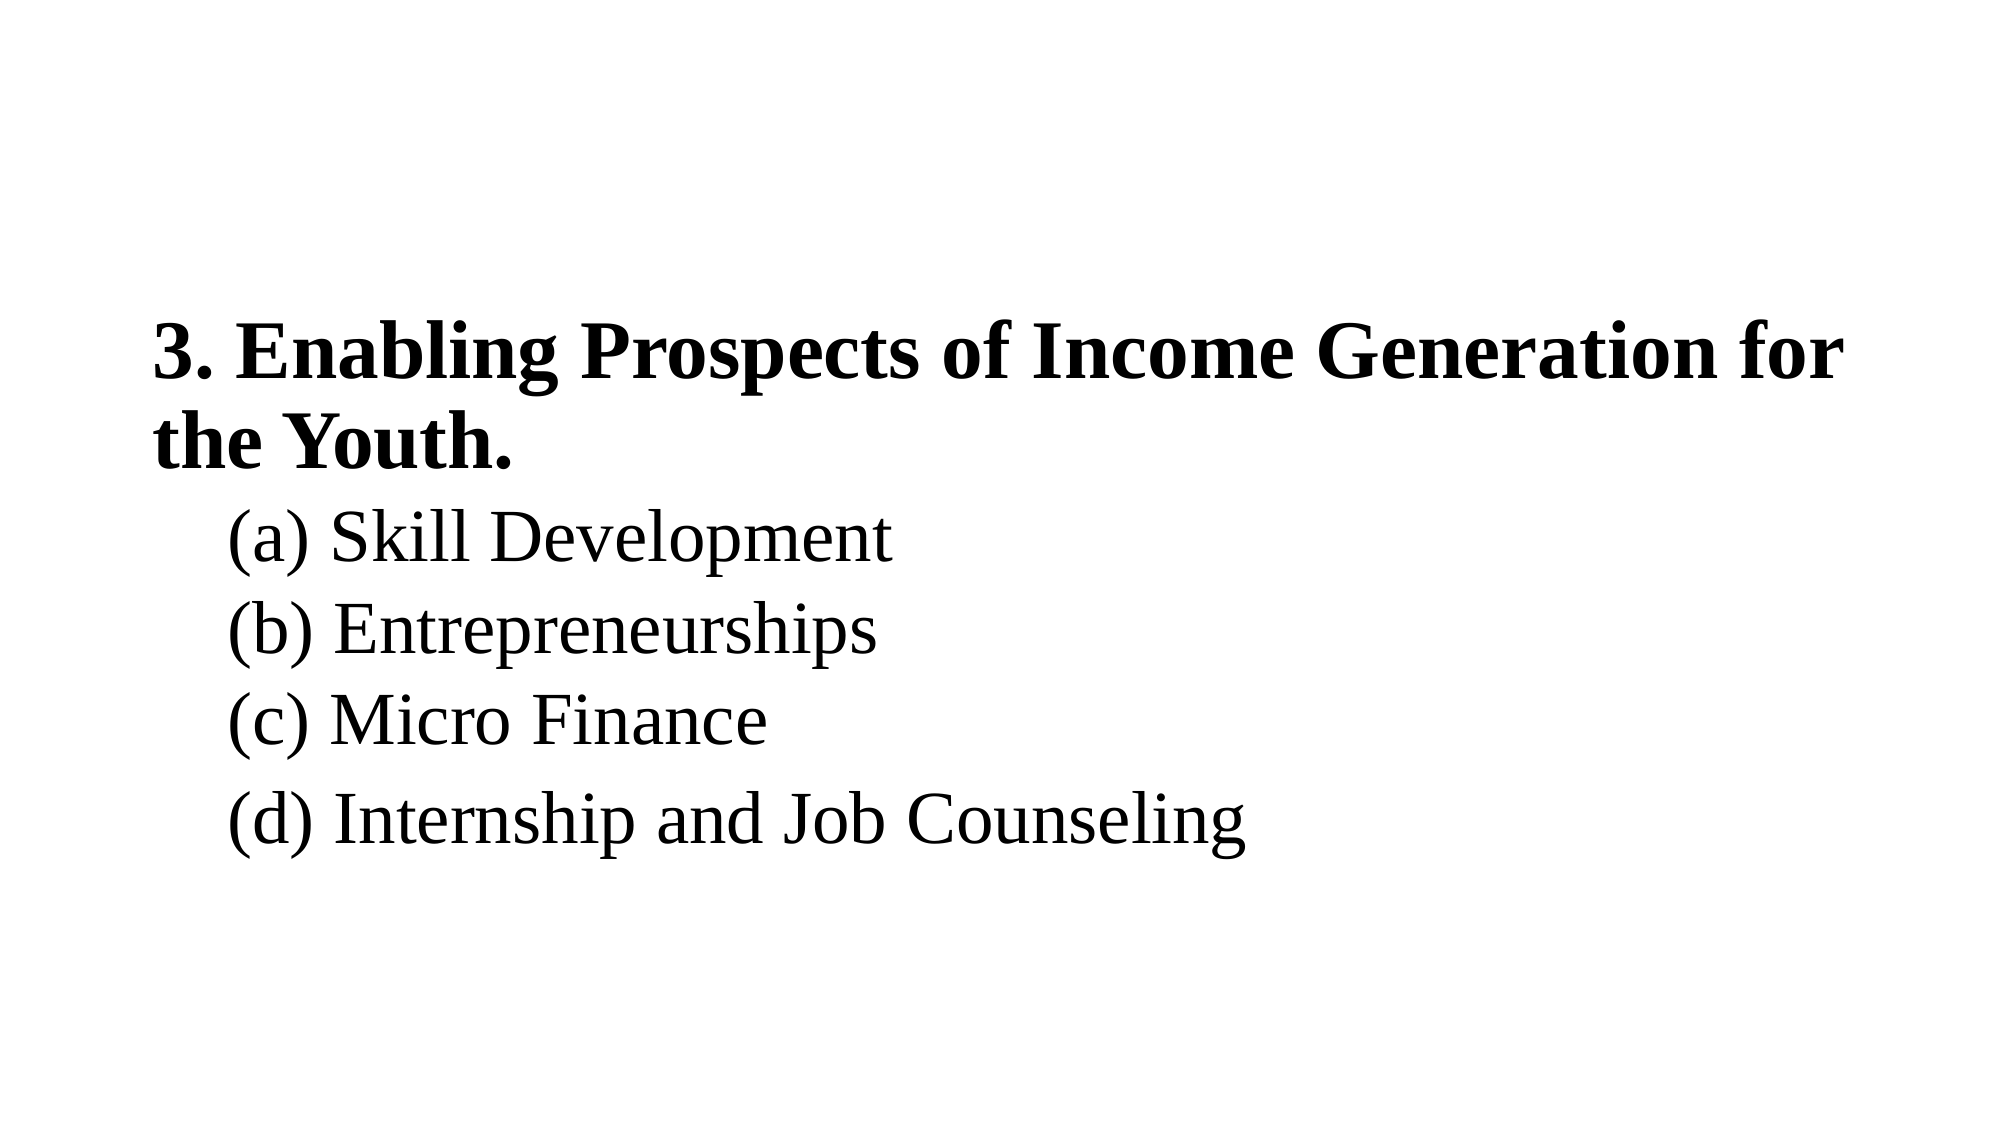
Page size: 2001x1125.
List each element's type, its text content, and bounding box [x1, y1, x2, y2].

list 3. Enabling Prospects of Income Generation for the Youth. (a) Skill Development (b) Entrepreneurships (c) Micro Finance (d) Internship and Job Counseling [137, 299, 1863, 1014]
